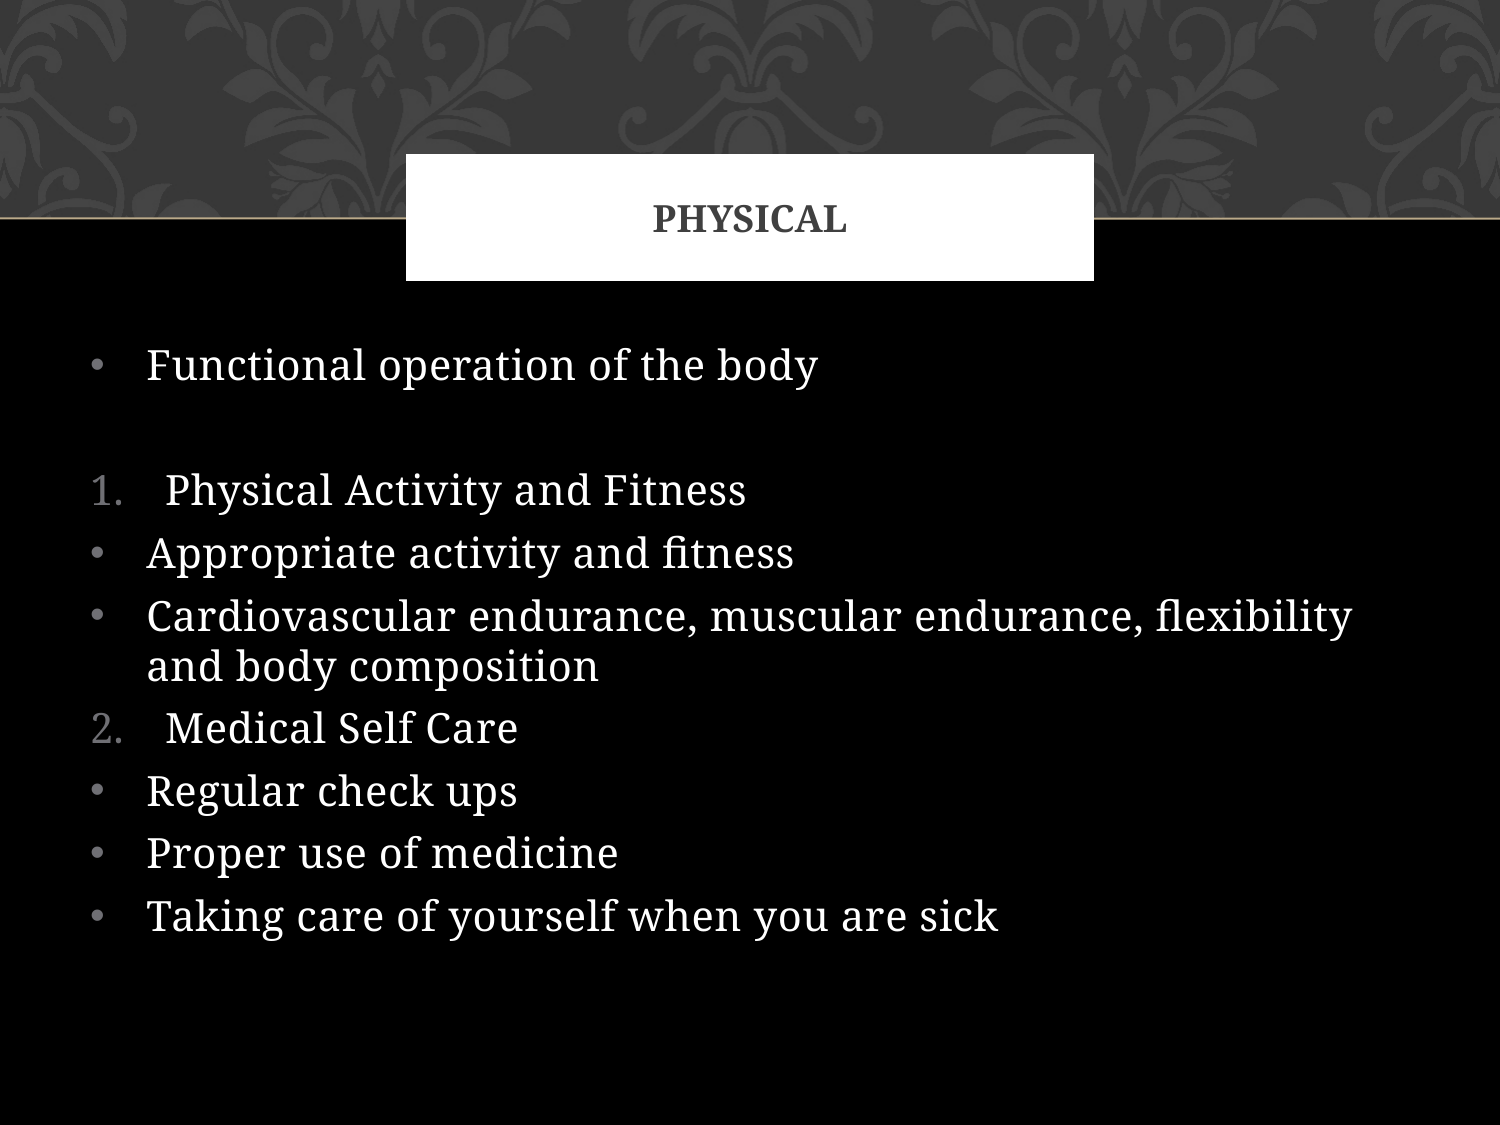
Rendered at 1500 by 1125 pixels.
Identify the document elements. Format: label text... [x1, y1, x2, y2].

list Functional operation of the body Physical Activity and Fitness Appropriate activity and fitness Cardiovascular endurance, muscular endurance, flexibility and body composition Medical Self Care Regular check ups Proper use of medicine Taking care of yourself when you are sick [75, 331, 1425, 1000]
title PHYSICAL [406, 154, 1094, 281]
